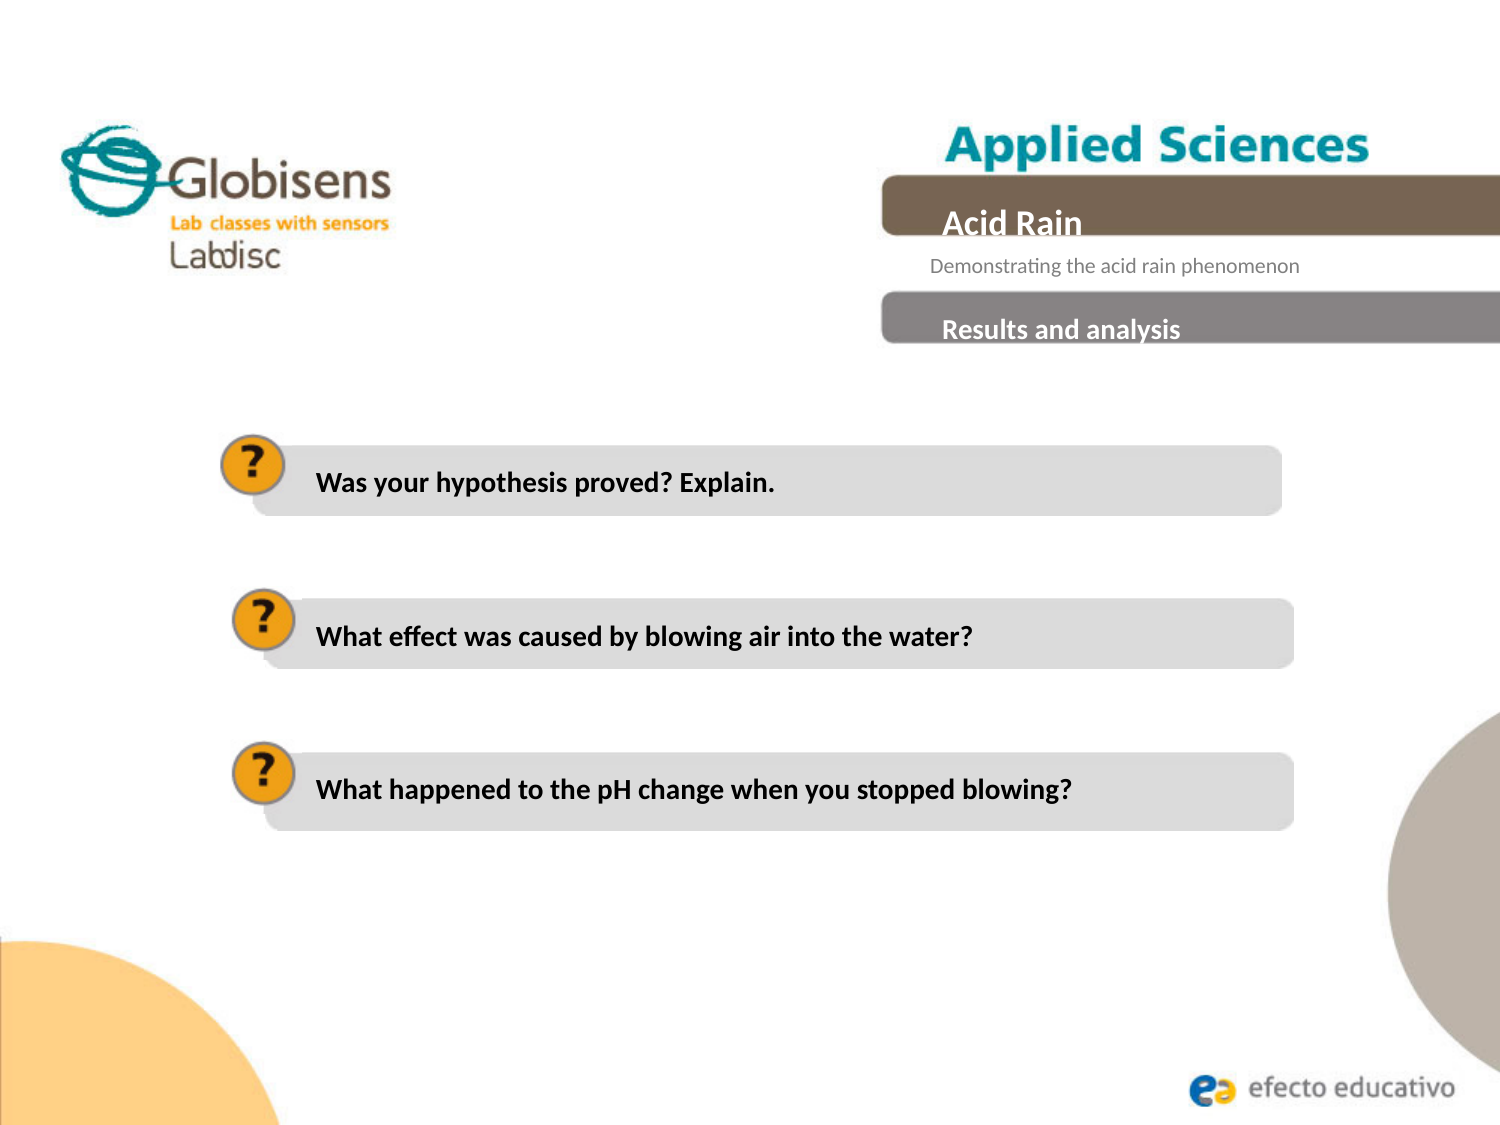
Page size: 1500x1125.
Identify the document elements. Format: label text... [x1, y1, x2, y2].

text_box Demonstrating the acid rain phenomenon [915, 244, 1463, 286]
text_box Results and analysis [927, 302, 1500, 371]
text_box Acid Rain [927, 184, 1500, 253]
picture [0, 0, 1500, 1125]
